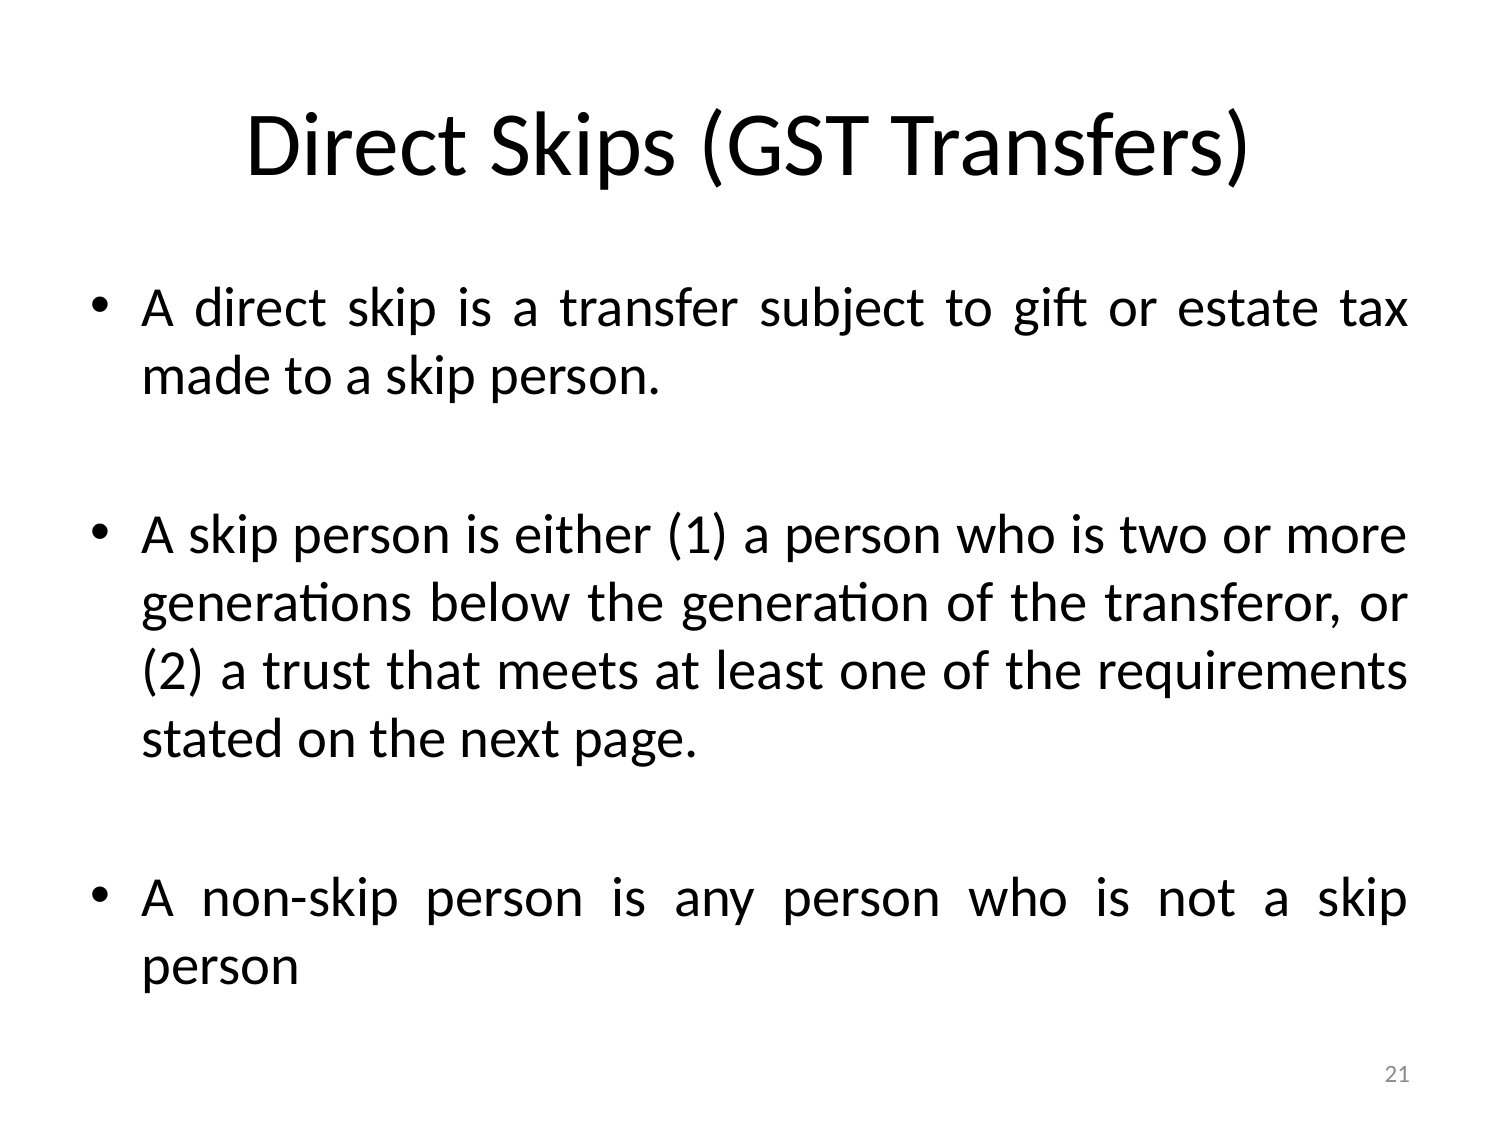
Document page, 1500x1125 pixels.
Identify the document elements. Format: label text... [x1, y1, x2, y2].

list A direct skip is a transfer subject to gift or estate tax made to a skip person. A skip person is either (1) a person who is two or more generations below the generation of the transferor, or (2) a trust that meets at least one of the requirements stated on the next page. A non-skip person is any person who is not a skip person [75, 262, 1425, 1005]
title Direct Skips (GST Transfers) [75, 45, 1425, 233]
slide_number 21 [1074, 1042, 1425, 1103]
